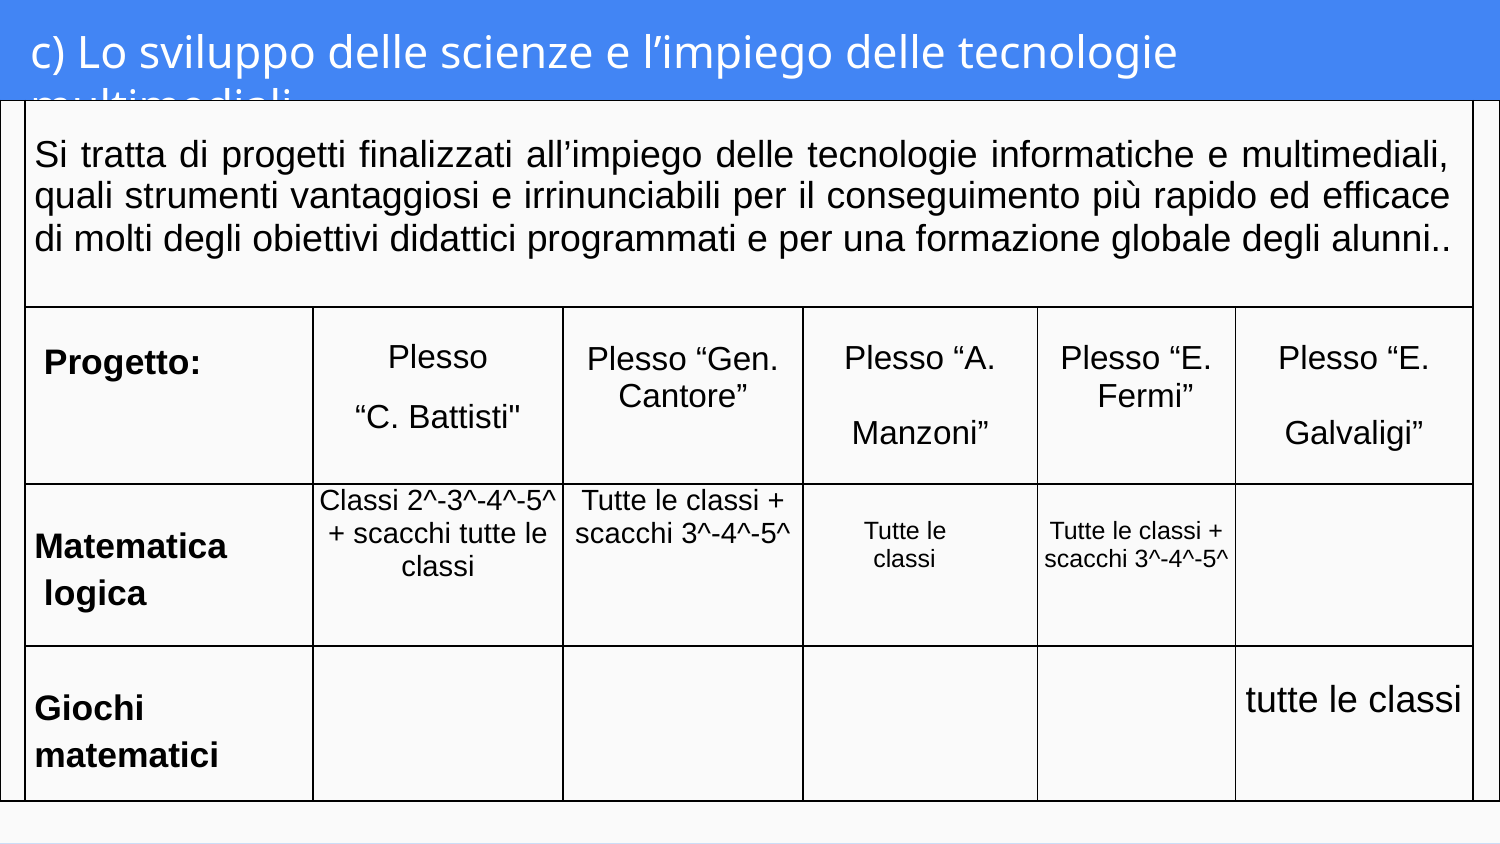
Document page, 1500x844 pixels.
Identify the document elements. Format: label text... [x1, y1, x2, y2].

title c) Lo sviluppo delle scienze e l’impiego delle tecnologie multimediali [28, 21, 1389, 100]
table_header Si tratta di progetti finalizzati all’impiego delle tecnologie informatiche e multimediali, quali strumenti vantaggiosi e irrinunciabili per il conseguimento più rapido ed efficace di molti degli obiettivi didattici programmati e per una formazione globale degli alunni.. [26, 101, 1472, 106]
table_header [1, 101, 24, 106]
table_header [1474, 101, 1499, 107]
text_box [0, 107, 1500, 844]
